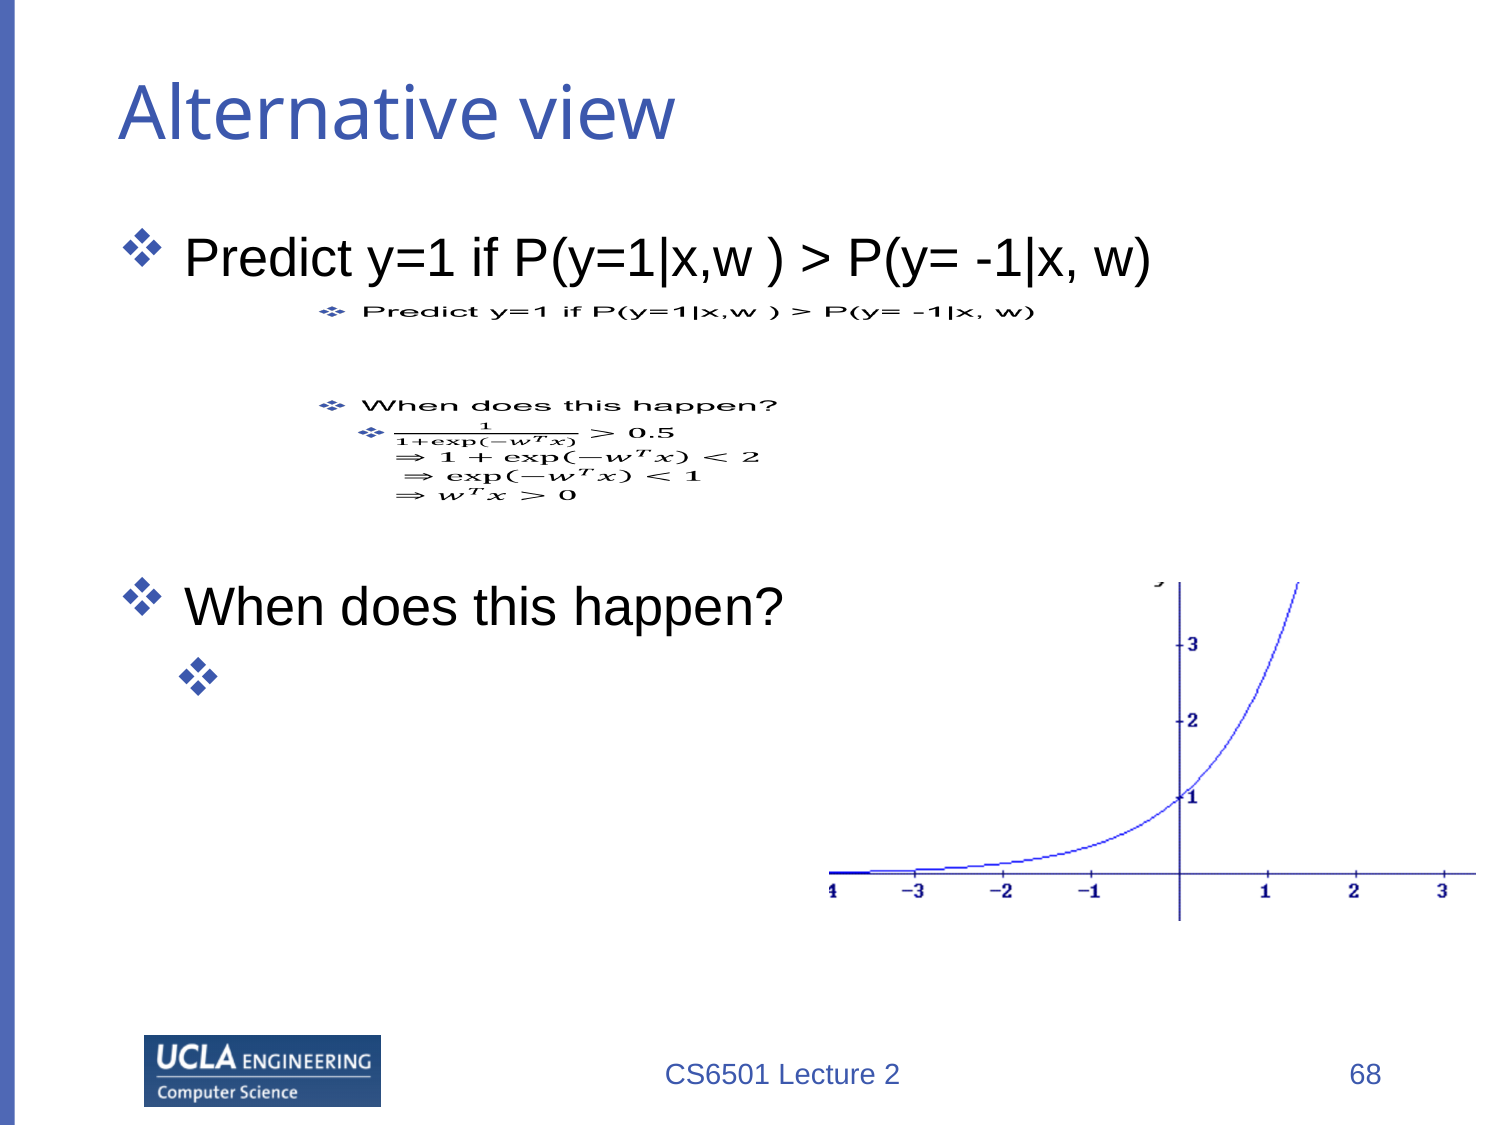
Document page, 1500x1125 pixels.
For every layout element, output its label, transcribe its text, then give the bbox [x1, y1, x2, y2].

slide_number 68 [1177, 1042, 1397, 1103]
picture [144, 1035, 381, 1107]
picture [829, 582, 1476, 921]
title Alternative view [103, 59, 1500, 171]
picture [294, 298, 1206, 515]
footer CS6501 Lecture 2 [496, 1042, 1069, 1103]
